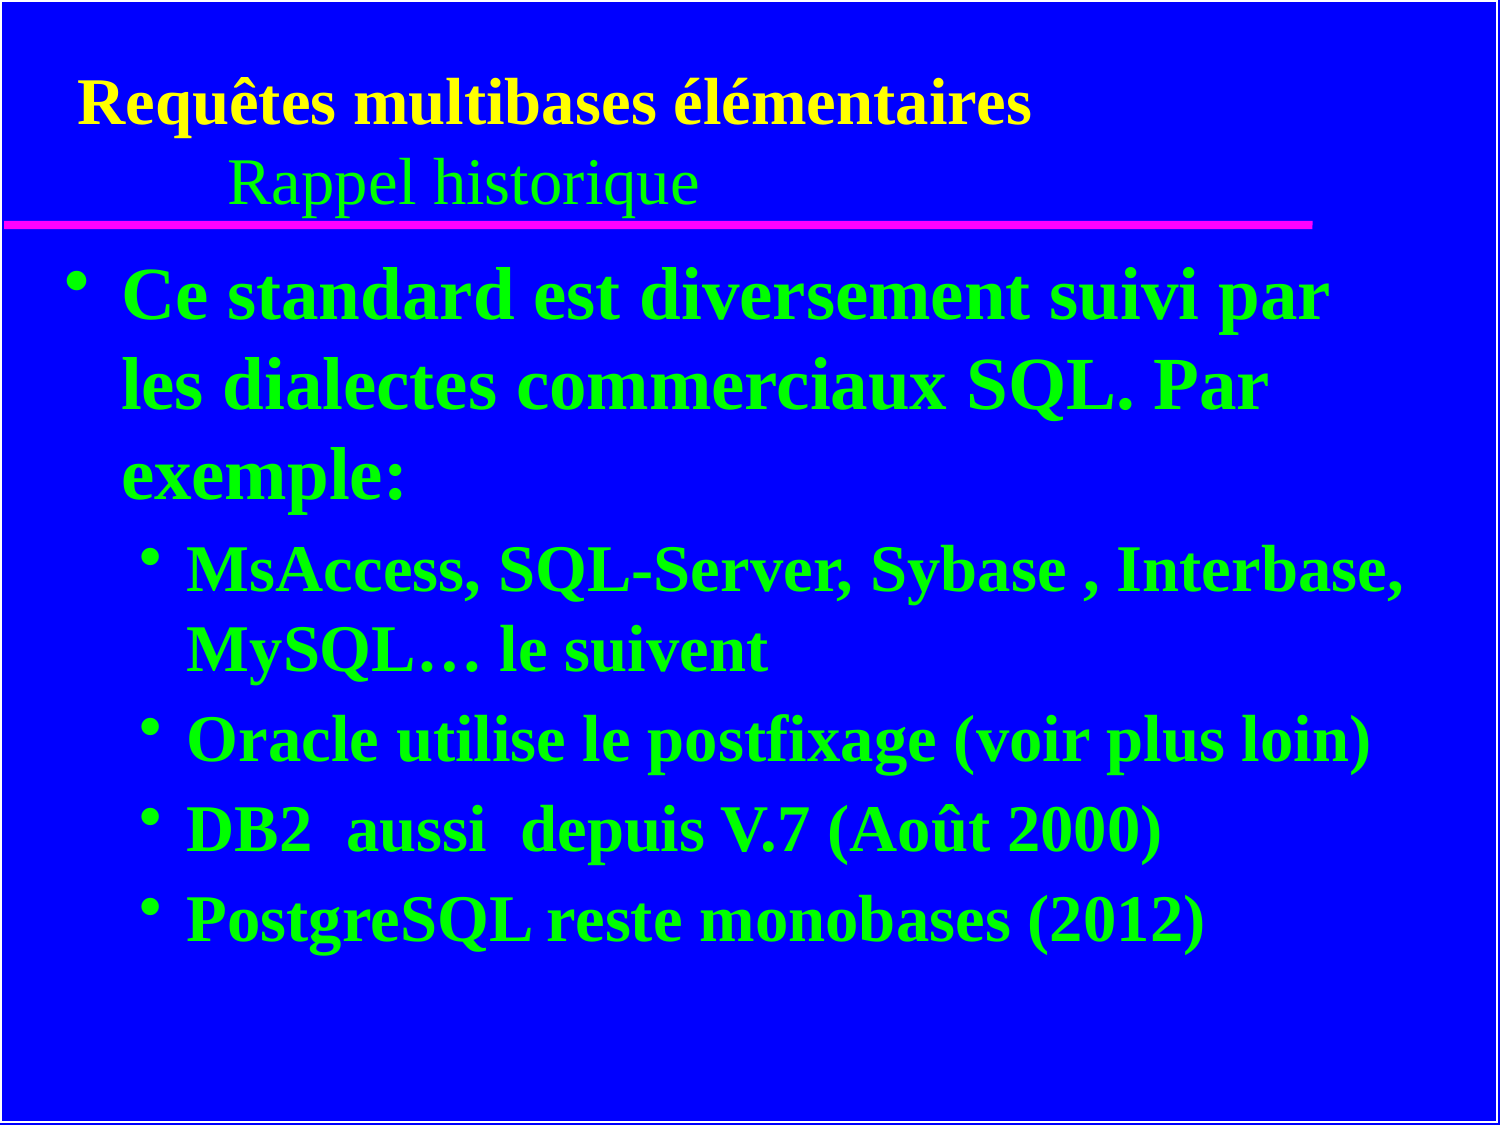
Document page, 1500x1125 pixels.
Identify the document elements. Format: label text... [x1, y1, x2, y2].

title Requêtes multibases élémentaires Rappel historique [61, 43, 1338, 226]
list Ce standard est diversement suivi par les dialectes commerciaux SQL. Par exemple: MsAccess, SQL-Server, Sybase , Interbase, MySQL… le suivent Oracle utilise le postfixage (voir plus loin) DB2 aussi depuis V.7 (Août 2000) PostgreSQL reste monobases (2012) [49, 236, 1438, 1125]
